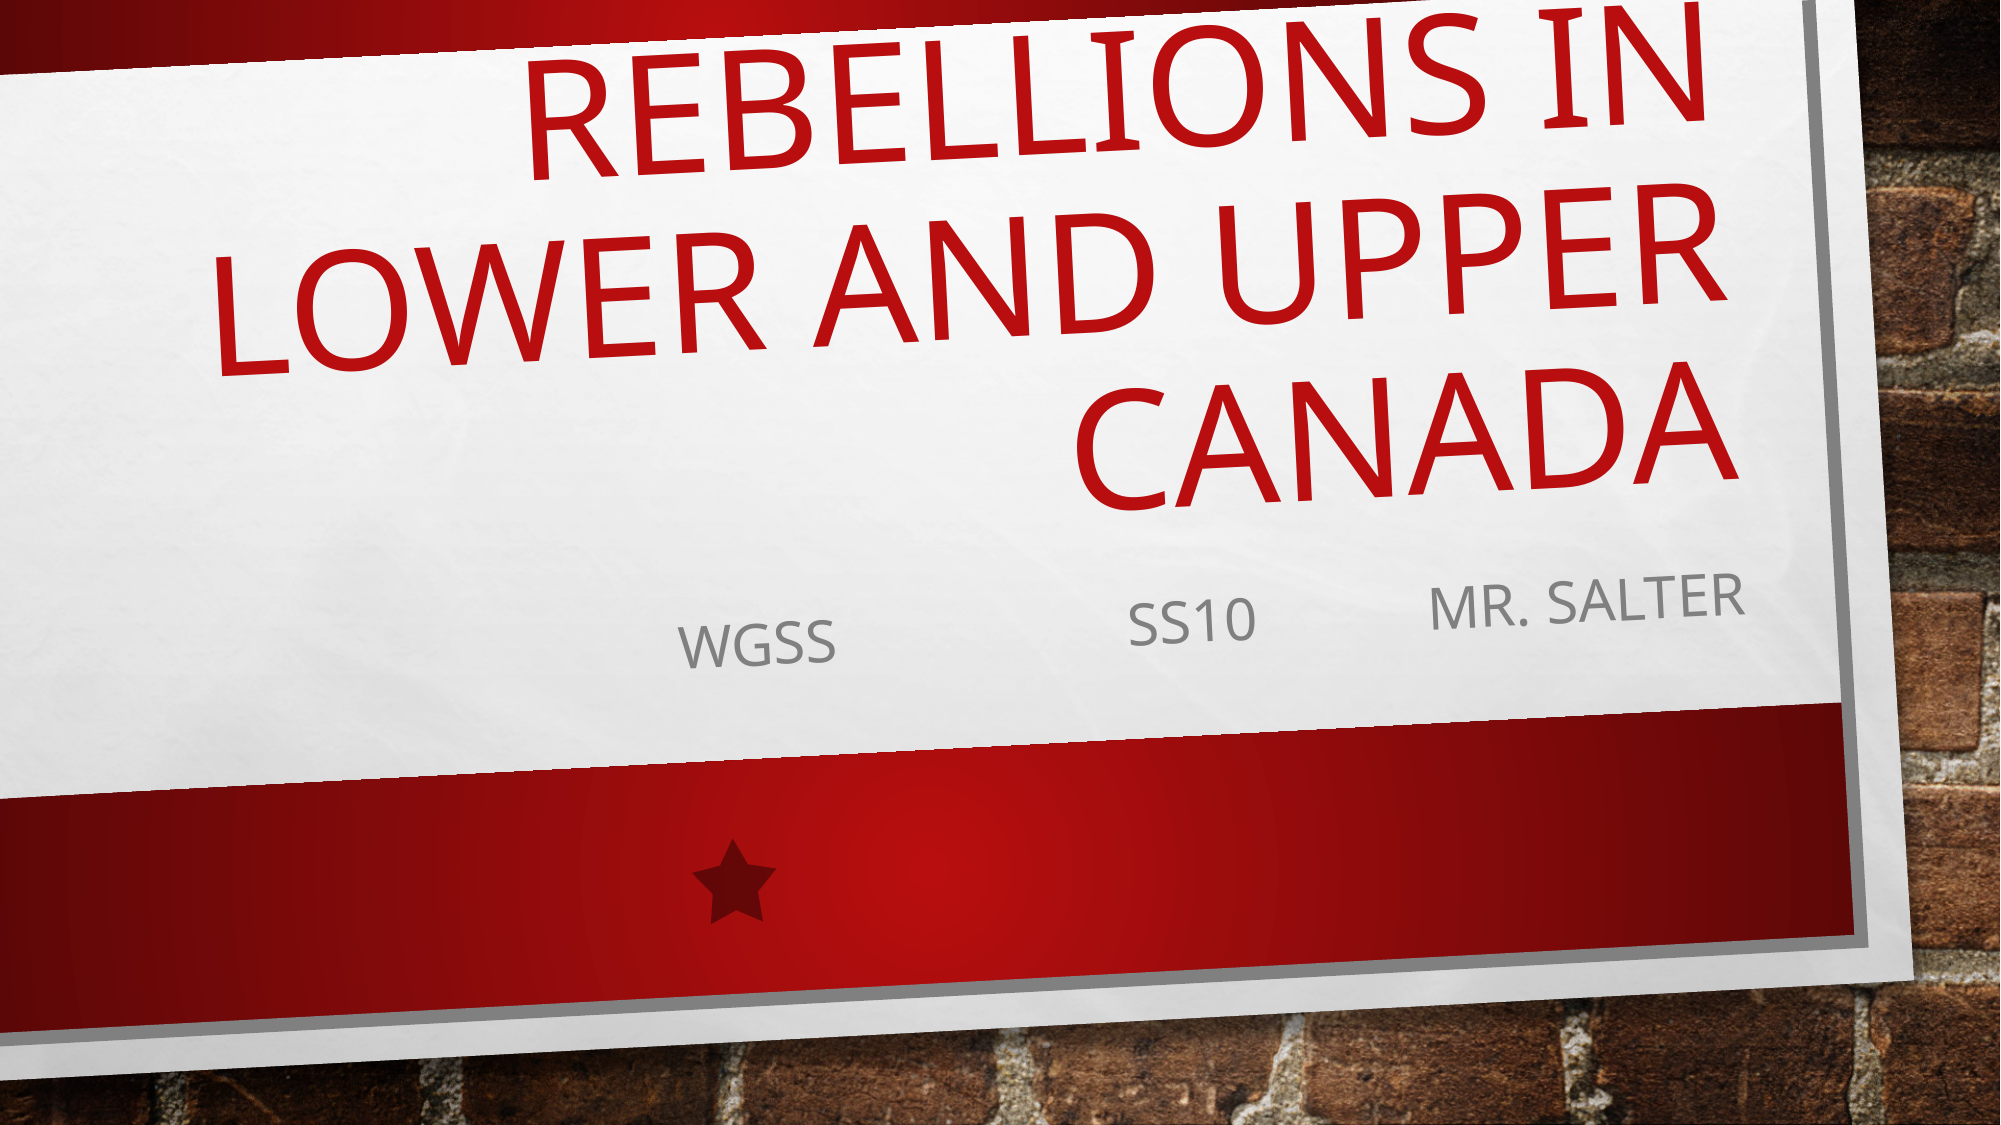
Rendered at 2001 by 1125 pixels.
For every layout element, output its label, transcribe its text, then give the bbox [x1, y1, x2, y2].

title Rebellions in Lower and Upper Canada [135, 67, 1758, 605]
picture [0, 0, 2000, 1125]
subtitle WGSS SS10 Mr. Salter [159, 533, 1763, 708]
